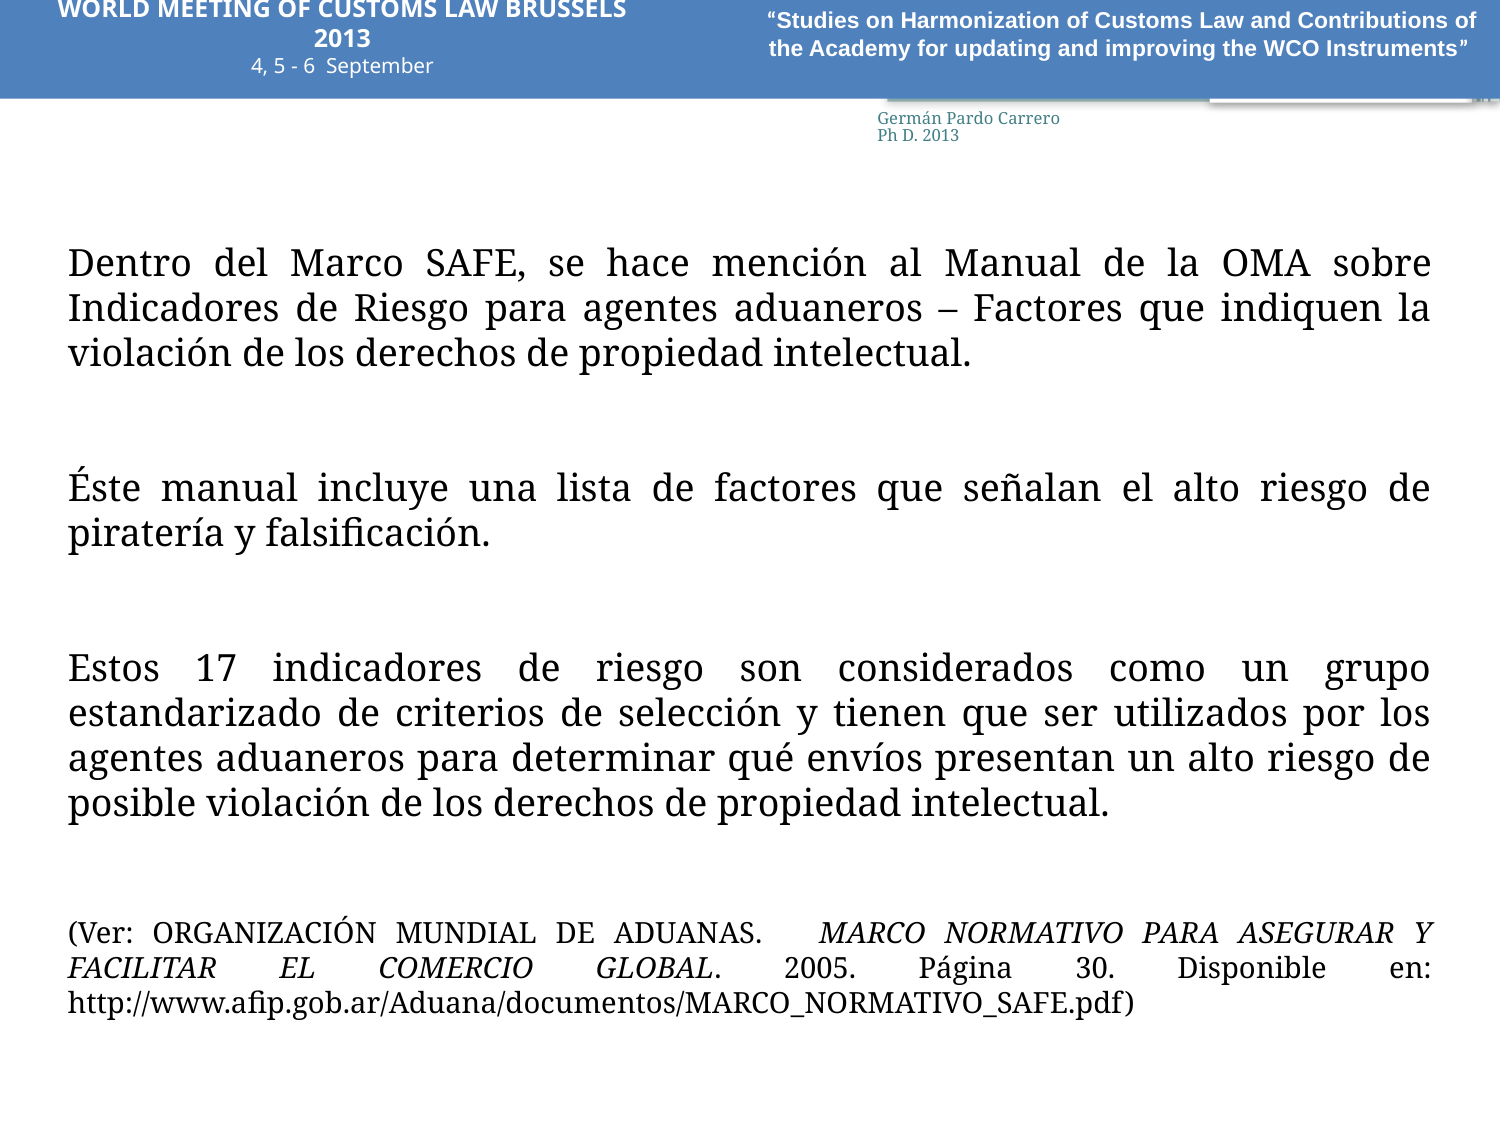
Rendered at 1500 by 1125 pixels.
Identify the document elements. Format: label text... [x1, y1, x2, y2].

footer Germán Pardo Carrero Ph D. 2013 [862, 100, 1080, 176]
text_box “Studies on Harmonization of Customs Law and Contributions of the Academy for updating and improving the WCO Instruments” [744, 0, 1500, 68]
text_box WORLD MEETING OF CUSTOMS LAW BRUSSELS 2013 4, 5 - 6 September [29, 0, 656, 85]
text_box [0, 0, 1500, 100]
text_box Dentro del Marco SAFE, se hace mención al Manual de la OMA sobre Indicadores de Riesgo para agentes aduaneros – Factores que indiquen la violación de los derechos de propiedad intelectual. Éste manual incluye una lista de factores que señalan el alto riesgo de piratería y falsificación. Estos 17 indicadores de riesgo son considerados como un grupo estandarizado de criterios de selección y tienen que ser utilizados por los agentes aduaneros para determinar qué envíos presentan un alto riesgo de posible violación de los derechos de propiedad intelectual. (Ver: ORGANIZACIÓN MUNDIAL DE ADUANAS. MARCO NORMATIVO PARA ASEGURAR Y FACILITAR EL COMERCIO GLOBAL. 2005. Página 30. Disponible en: http://www.afip.gob.ar/Aduana/documentos/MARCO_NORMATIVO_SAFE.pdf) [53, 231, 1447, 1027]
